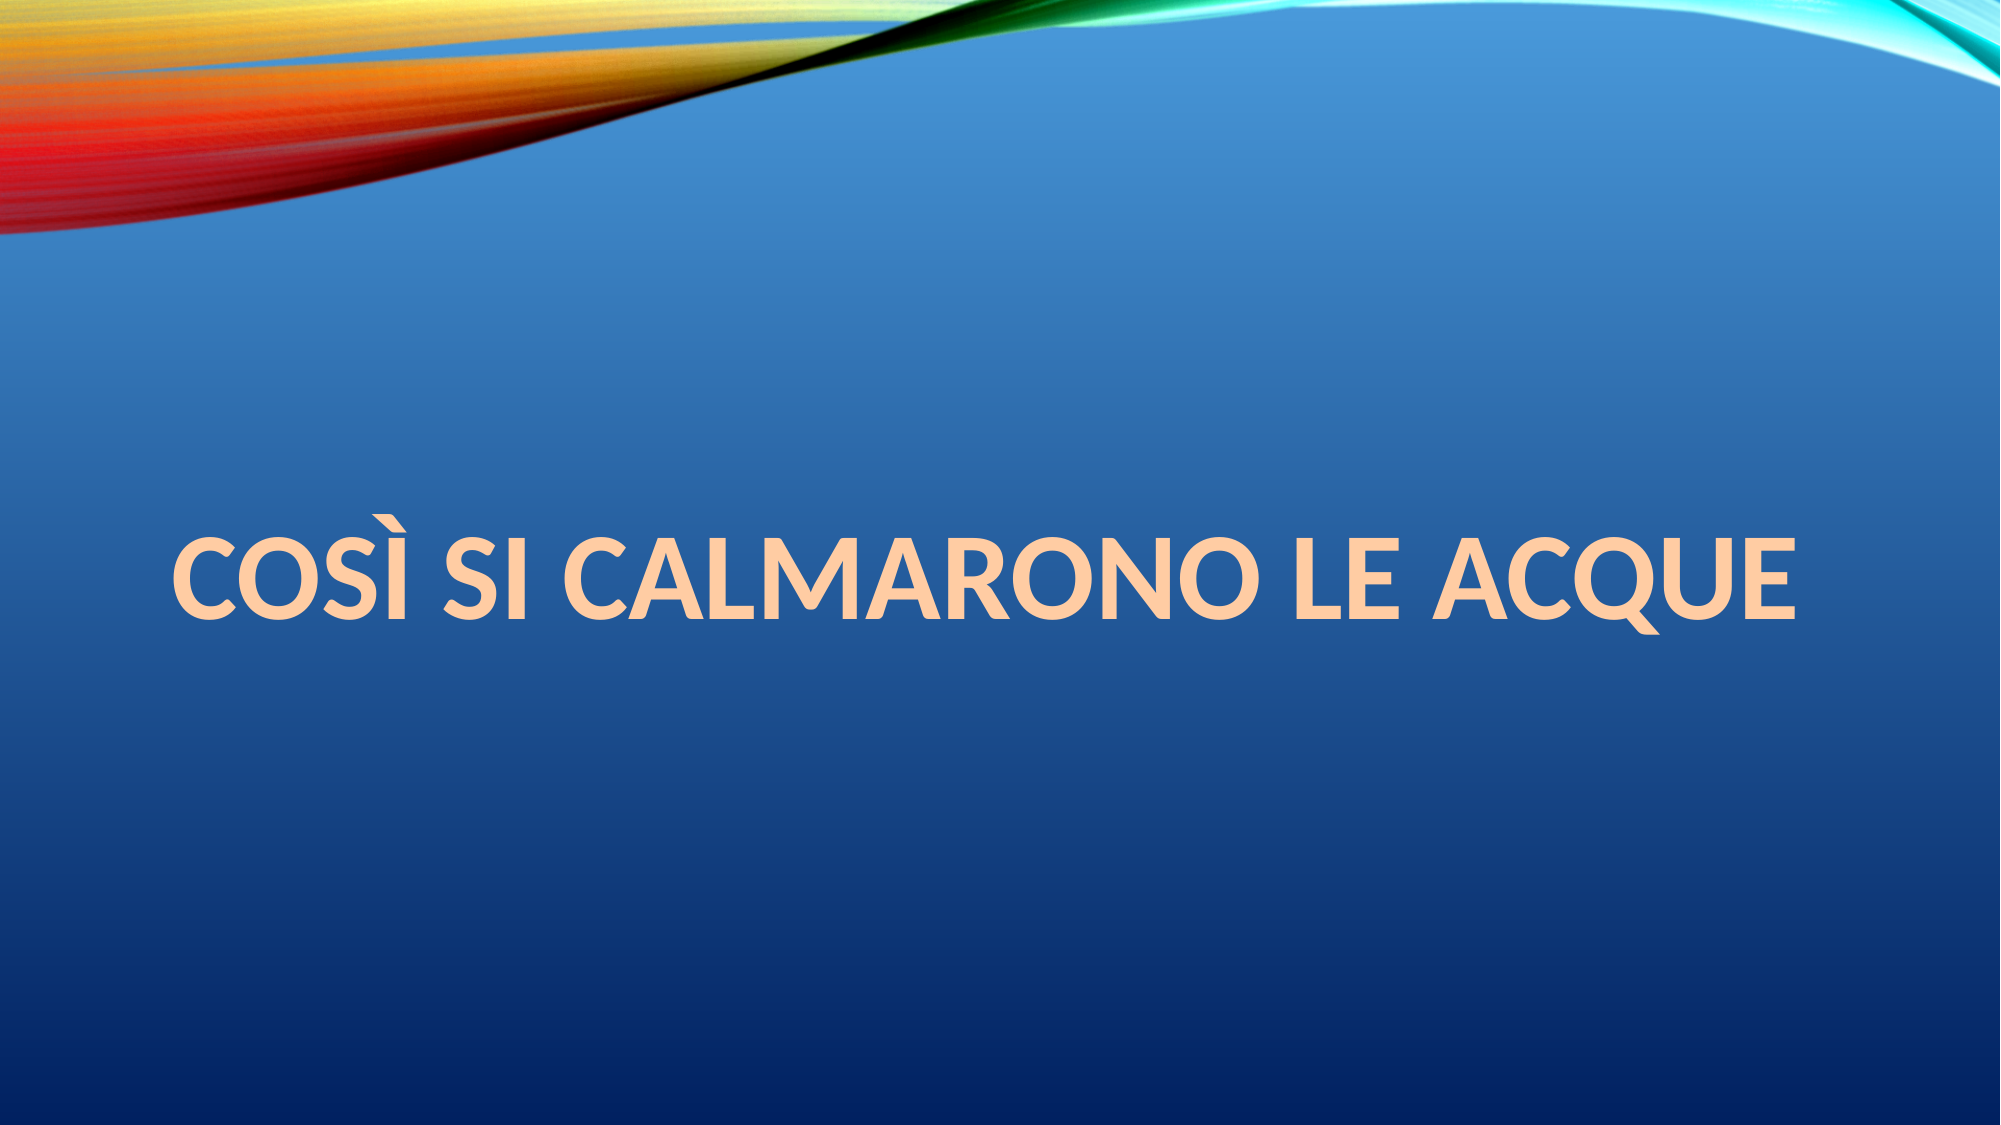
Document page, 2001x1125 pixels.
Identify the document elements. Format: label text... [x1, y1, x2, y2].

picture [0, 0, 2000, 237]
text_box COSÌ SI CALMARONO LE ACQUE [156, 486, 1844, 652]
